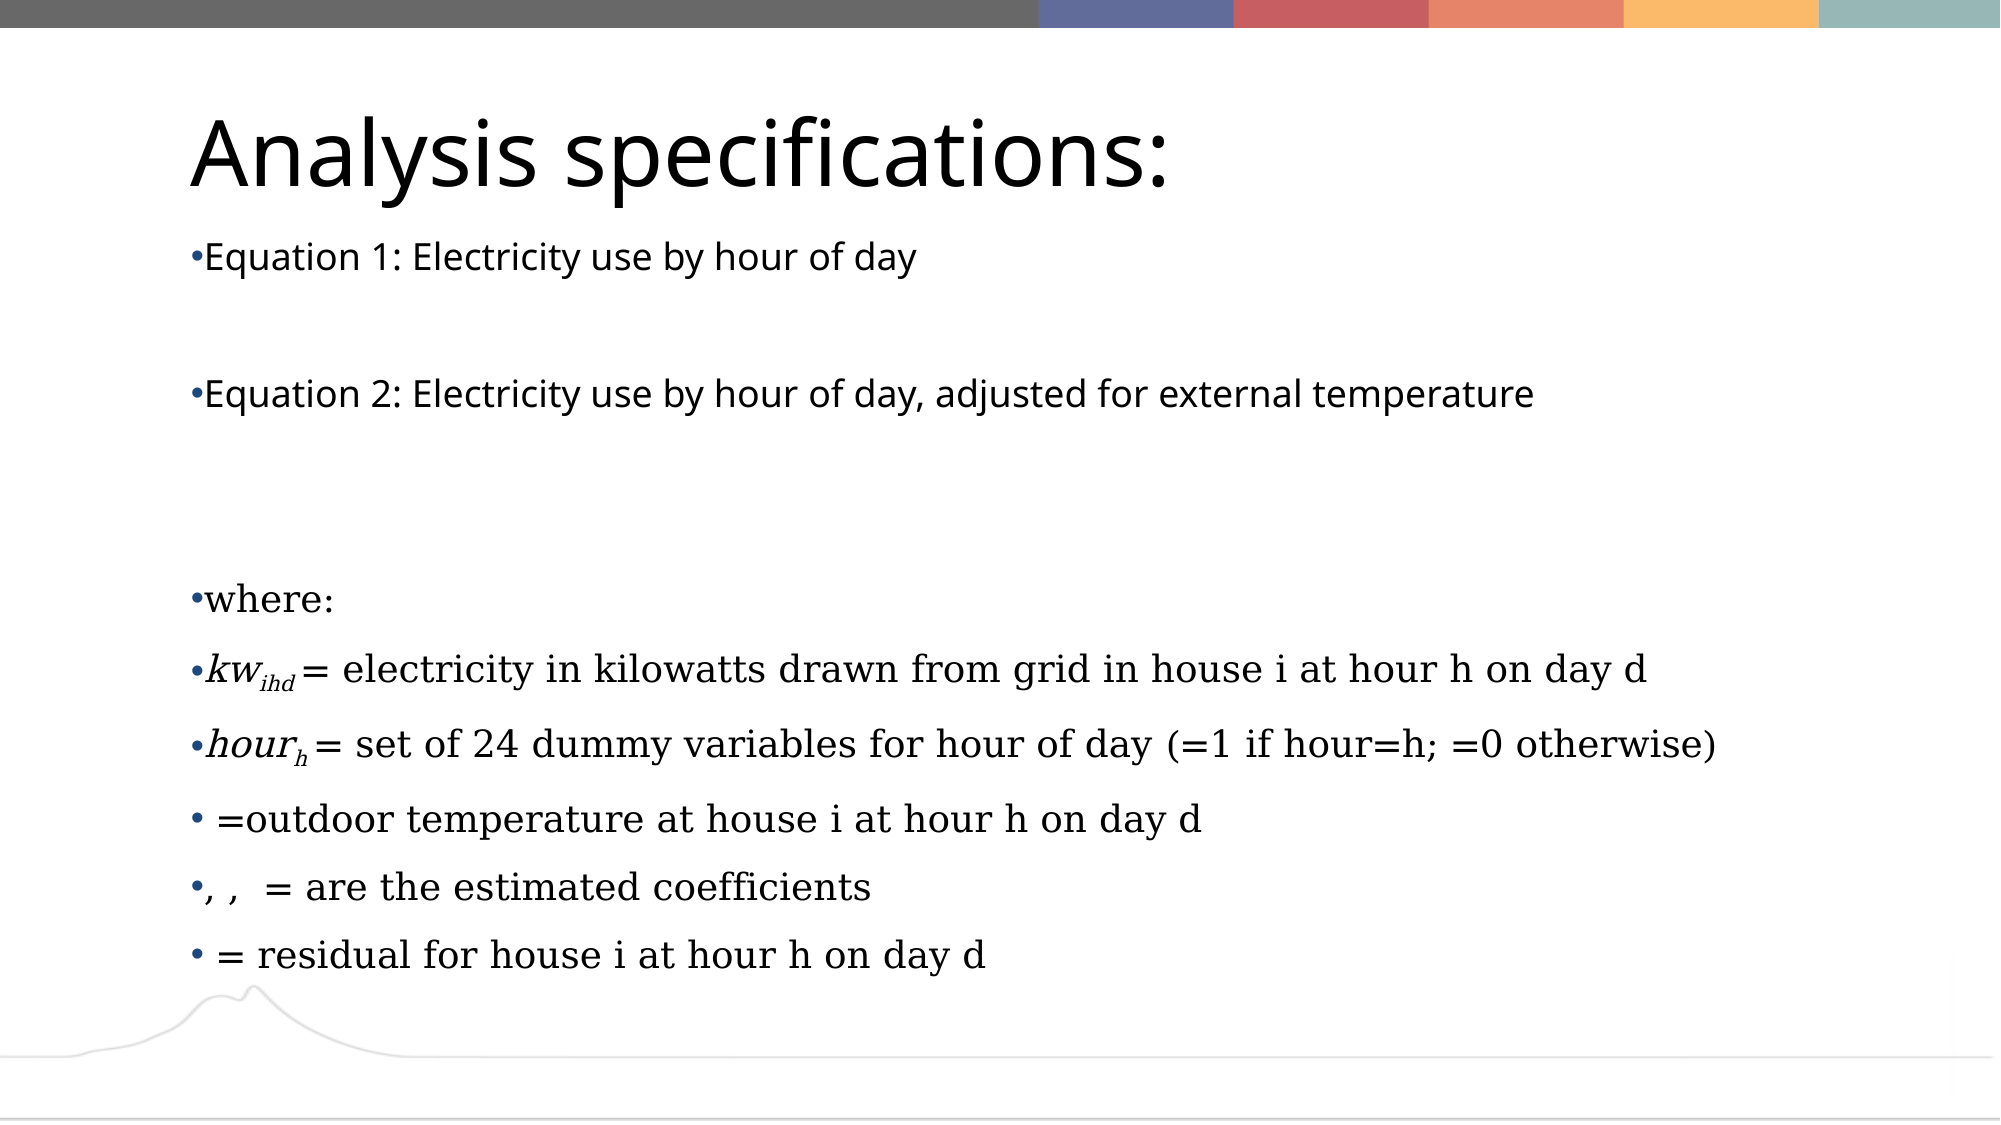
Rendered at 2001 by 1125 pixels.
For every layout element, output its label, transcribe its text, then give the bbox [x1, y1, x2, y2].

picture [334, 955, 344, 966]
picture [443, 955, 454, 967]
picture [0, 955, 2000, 1121]
picture [359, 955, 368, 966]
picture [968, 955, 978, 966]
picture [740, 955, 749, 966]
picture [888, 955, 898, 966]
picture [830, 955, 841, 967]
picture [643, 958, 652, 967]
picture [543, 955, 552, 966]
picture [937, 955, 944, 963]
picture [519, 955, 530, 967]
picture [383, 958, 392, 967]
picture [717, 955, 728, 967]
picture [912, 958, 921, 967]
title Analysis specifications: [190, 48, 1816, 266]
